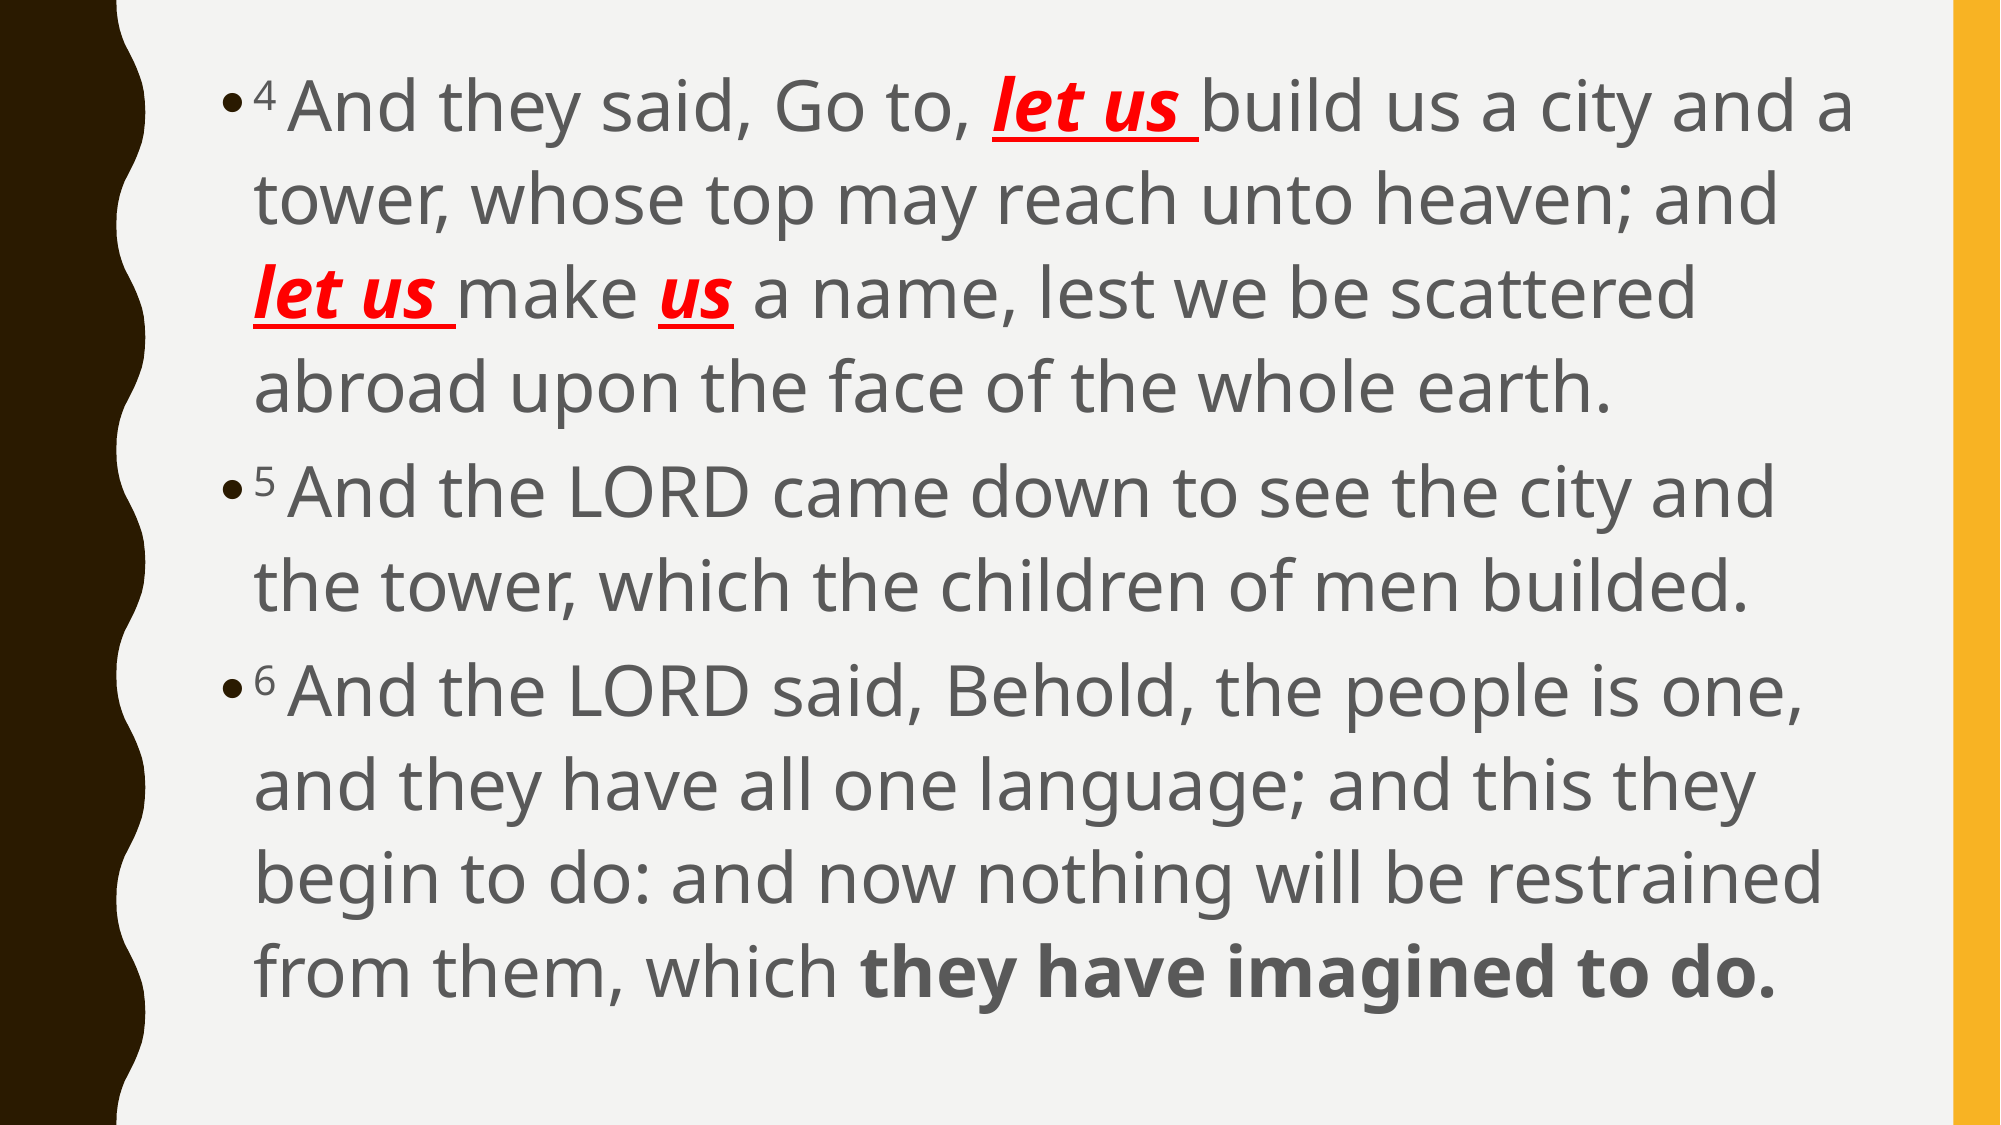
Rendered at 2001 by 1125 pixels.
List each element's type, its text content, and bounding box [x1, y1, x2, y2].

list 4 And they said, Go to, let us build us a city and a tower, whose top may reach unto heaven; and let us make us a name, lest we be scattered abroad upon the face of the whole earth. 5 And the Lord came down to see the city and the tower, which the children of men builded. 6 And the Lord said, Behold, the people is one, and they have all one language; and this they begin to do: and now nothing will be restrained from them, which they have imagined to do. [205, 42, 1875, 1102]
